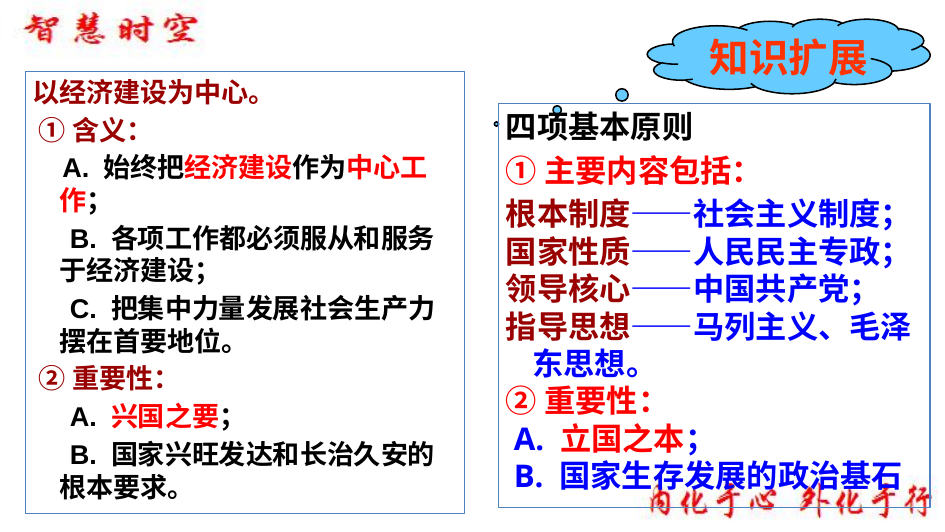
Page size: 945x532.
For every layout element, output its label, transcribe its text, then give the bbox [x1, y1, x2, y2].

text_box [615, 88, 629, 102]
text_box 以经济建设为中心。 ①含义： A. 始终把经济建设作为中心工作； B. 各项工作都必须服从和服务于经济建设； C. 把集中力量发展社会生产力摆在首要地位。 ②重要性： A. 兴国之要； B. 国家兴旺发达和长治久安的根本要求。 [25, 71, 465, 514]
text_box 四项基本原则 ①主要内容包括： 根本制度——社会主义制度； 国家性质——人民民主专政； 领导核心——中国共产党； 指导思想——马列主义、毛泽东思想。 ②重要性： A. 立国之本； B. 国家生存发展的政治基石 [498, 103, 931, 508]
picture [0, 0, 228, 61]
text_box [876, 19, 931, 83]
text_box [647, 26, 702, 87]
text_box 知识扩展 [702, 8, 876, 103]
picture [634, 475, 945, 532]
